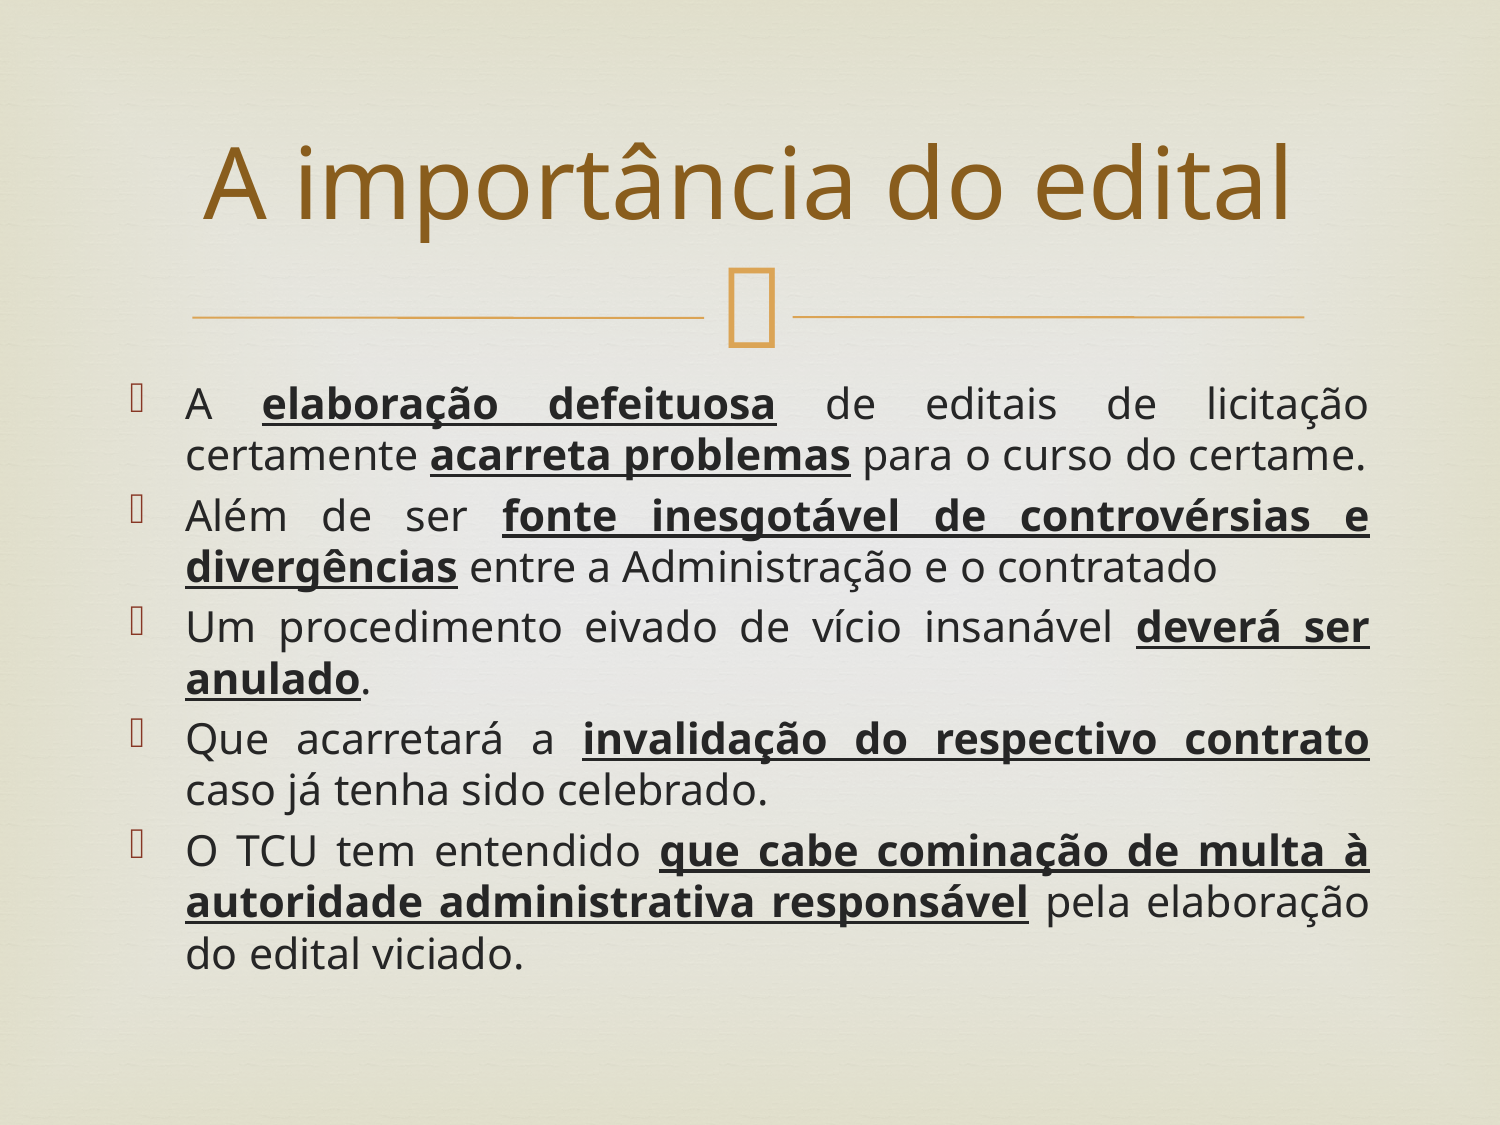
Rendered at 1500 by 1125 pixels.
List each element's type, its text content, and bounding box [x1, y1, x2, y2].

title A importância do edital [112, 93, 1386, 267]
list A elaboração defeituosa de editais de licitação certamente acarreta problemas para o curso do certame. Além de ser fonte inesgotável de controvérsias e divergências entre a Administração e o contratado Um procedimento eivado de vício insanável deverá ser anulado. Que acarretará a invalidação do respectivo contrato caso já tenha sido celebrado. O TCU tem entendido que cabe cominação de multa à autoridade administrativa responsável pela elaboração do edital viciado. [114, 368, 1386, 1005]
